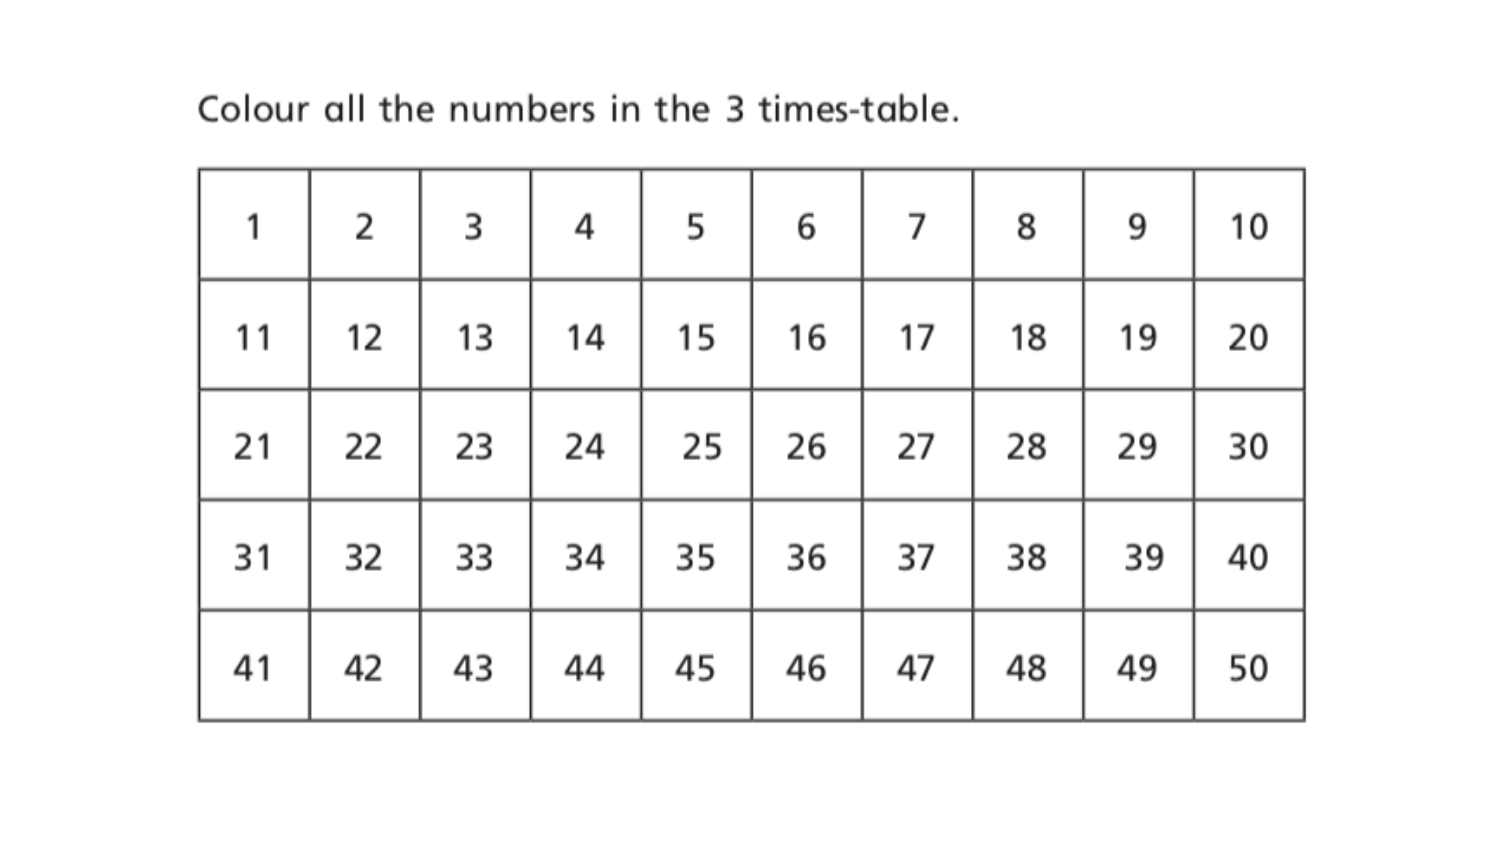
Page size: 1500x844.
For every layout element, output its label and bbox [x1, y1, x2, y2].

picture [173, 52, 1327, 749]
